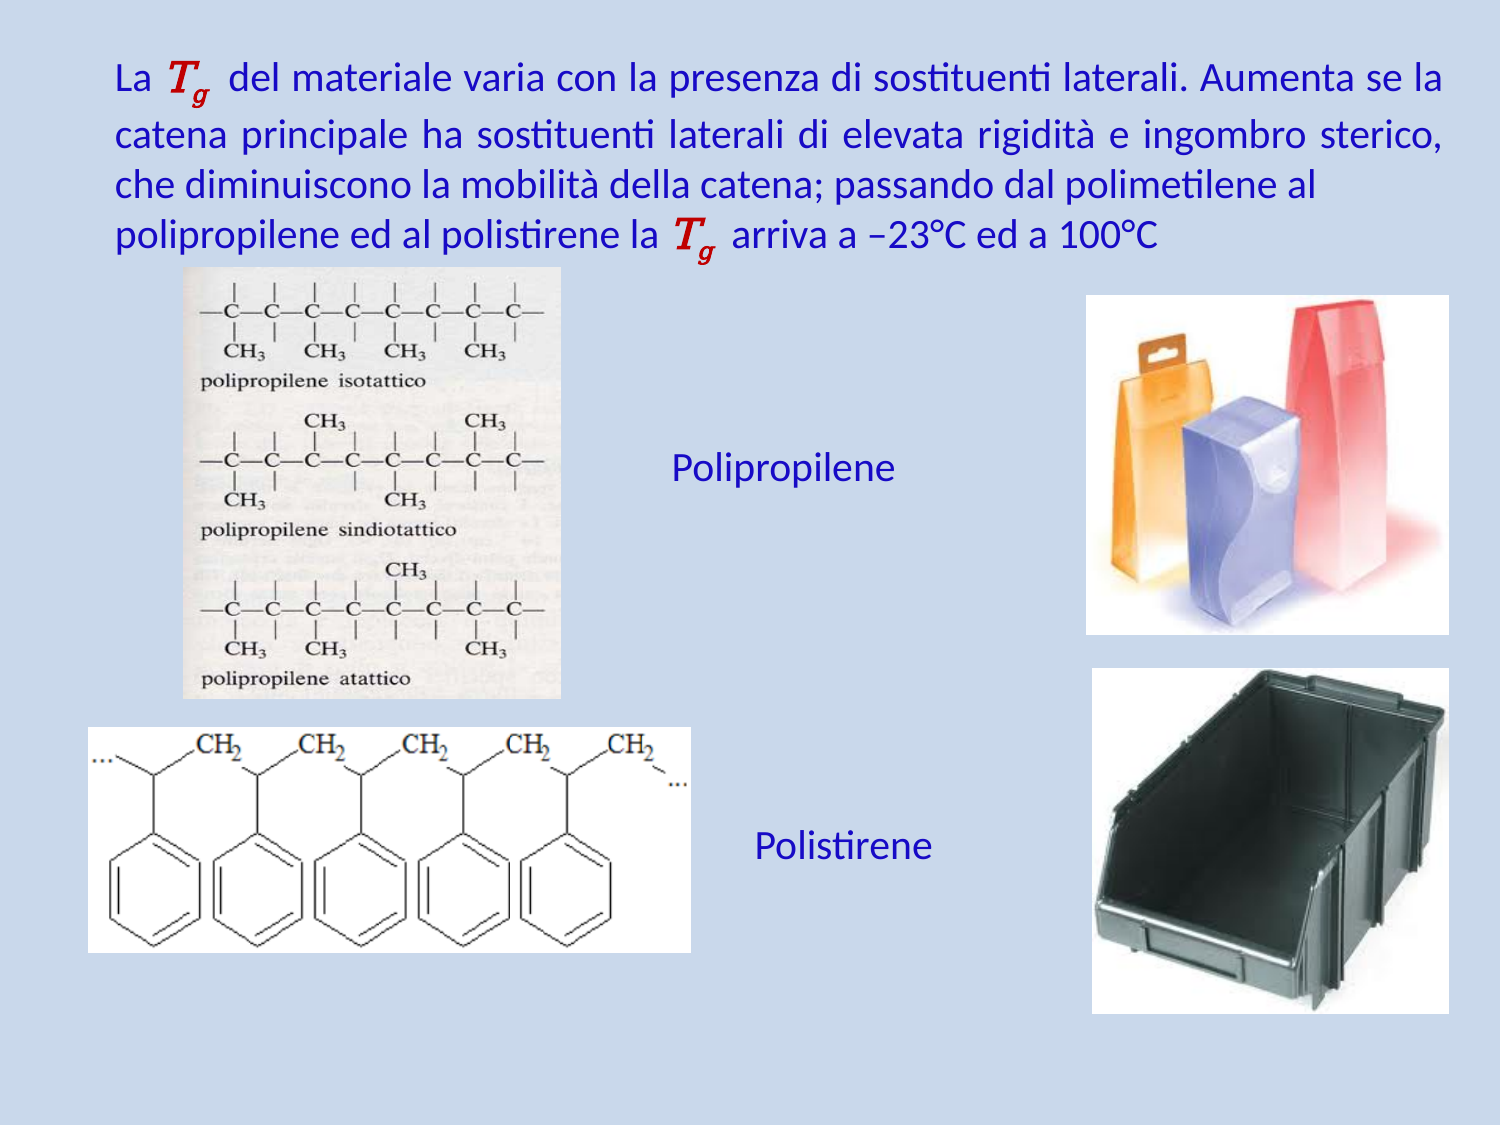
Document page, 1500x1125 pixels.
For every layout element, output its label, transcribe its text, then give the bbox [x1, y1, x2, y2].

picture [1085, 295, 1450, 636]
text_box La Tg del materiale varia con la presenza di sostituenti laterali. Aumenta se la catena principale ha sostituenti laterali di elevata rigidità e ingombro sterico, che diminuiscono la mobilità della catena; passando dal polimetilene al polipropilene ed al polistirene la Tg arriva a –23°C ed a 100°C [100, 42, 1459, 272]
text_box Polipropilene [656, 432, 911, 498]
picture [182, 266, 562, 700]
text_box Polistirene [739, 810, 948, 876]
picture [87, 727, 692, 954]
picture [1092, 668, 1450, 1015]
